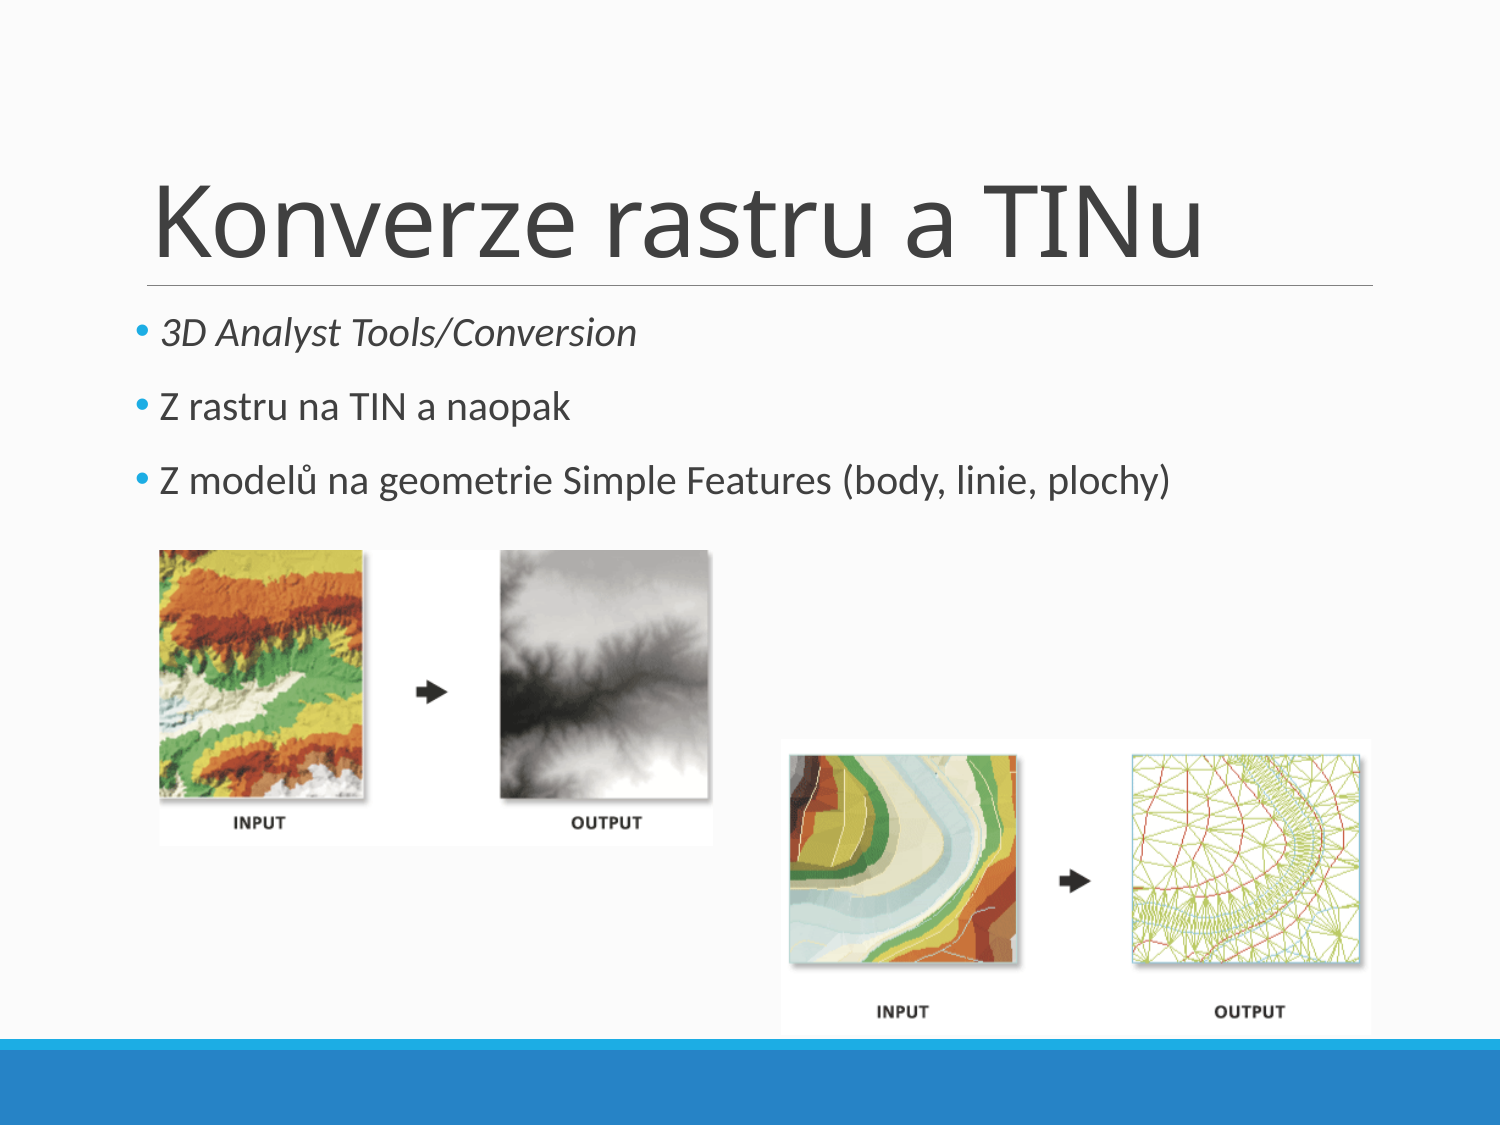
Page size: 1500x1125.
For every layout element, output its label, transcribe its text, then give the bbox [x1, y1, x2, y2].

title Konverze rastru a TINu [135, 47, 1373, 285]
picture [780, 739, 1372, 1036]
picture [158, 550, 714, 847]
list 3D Analyst Tools/Conversion Z rastru na TIN a naopak Z modelů na geometrie Simple Features (body, linie, plochy) [135, 302, 1373, 963]
